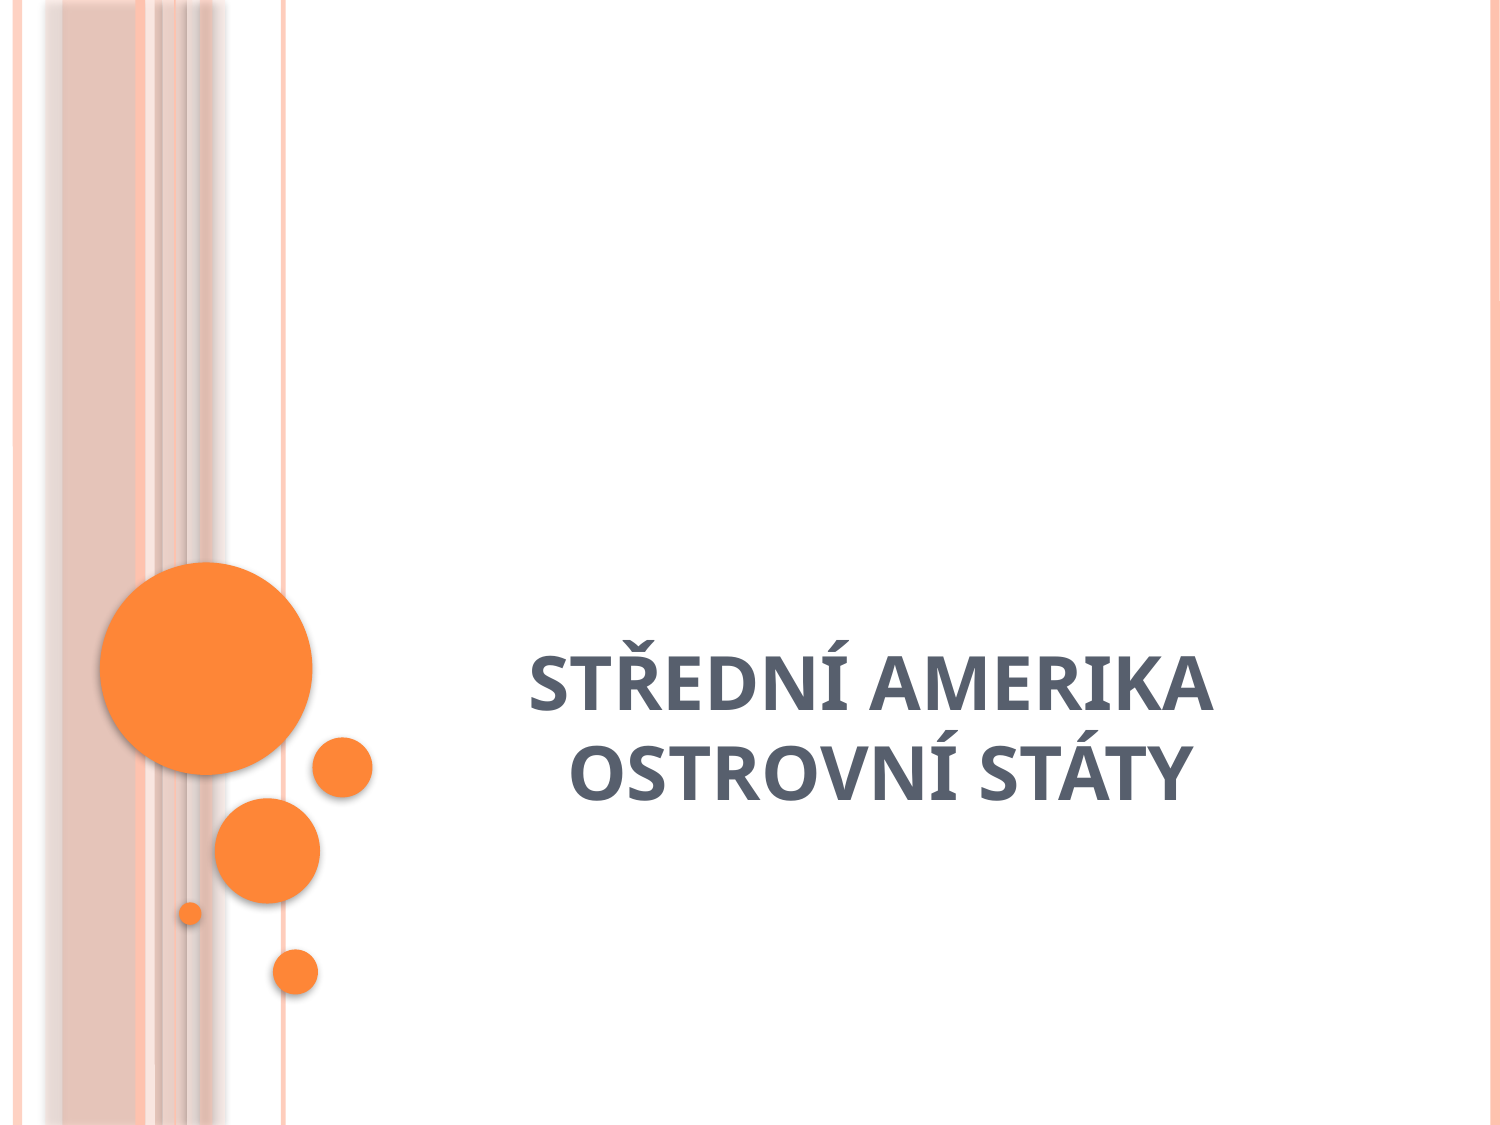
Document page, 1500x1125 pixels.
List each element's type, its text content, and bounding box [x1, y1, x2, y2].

title Střední Amerika ostrovní Státy [375, 512, 1388, 824]
